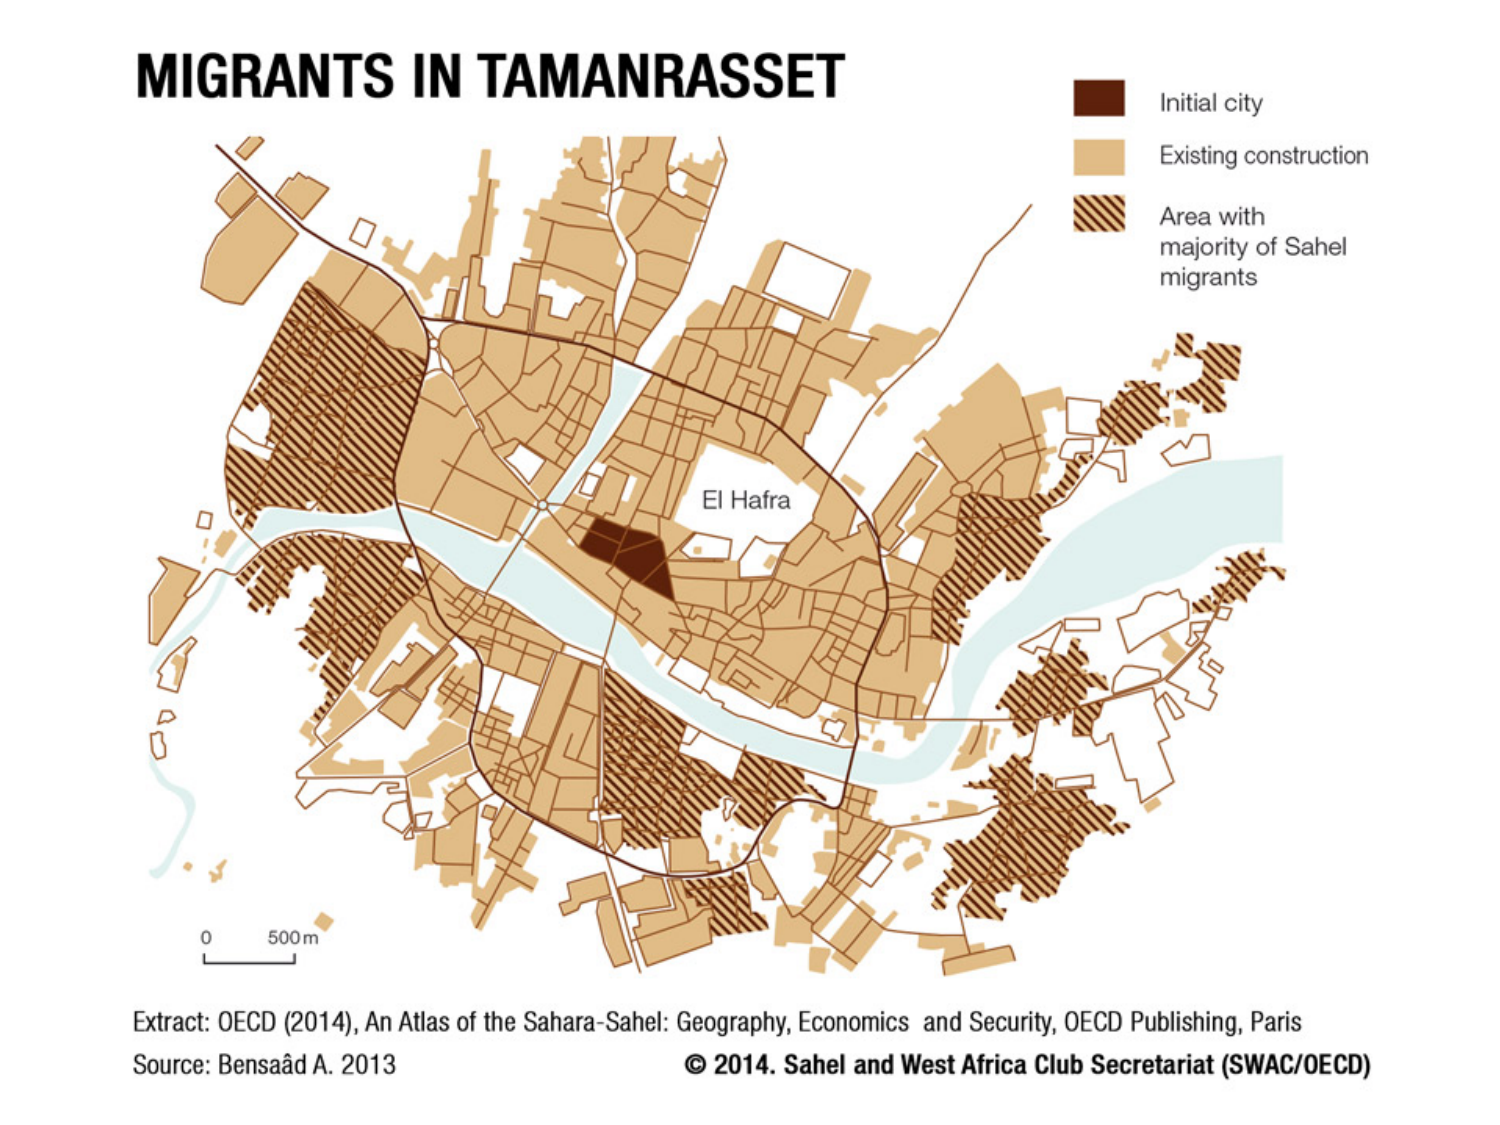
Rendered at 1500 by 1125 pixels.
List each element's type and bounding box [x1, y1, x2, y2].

picture [96, 15, 1404, 1110]
